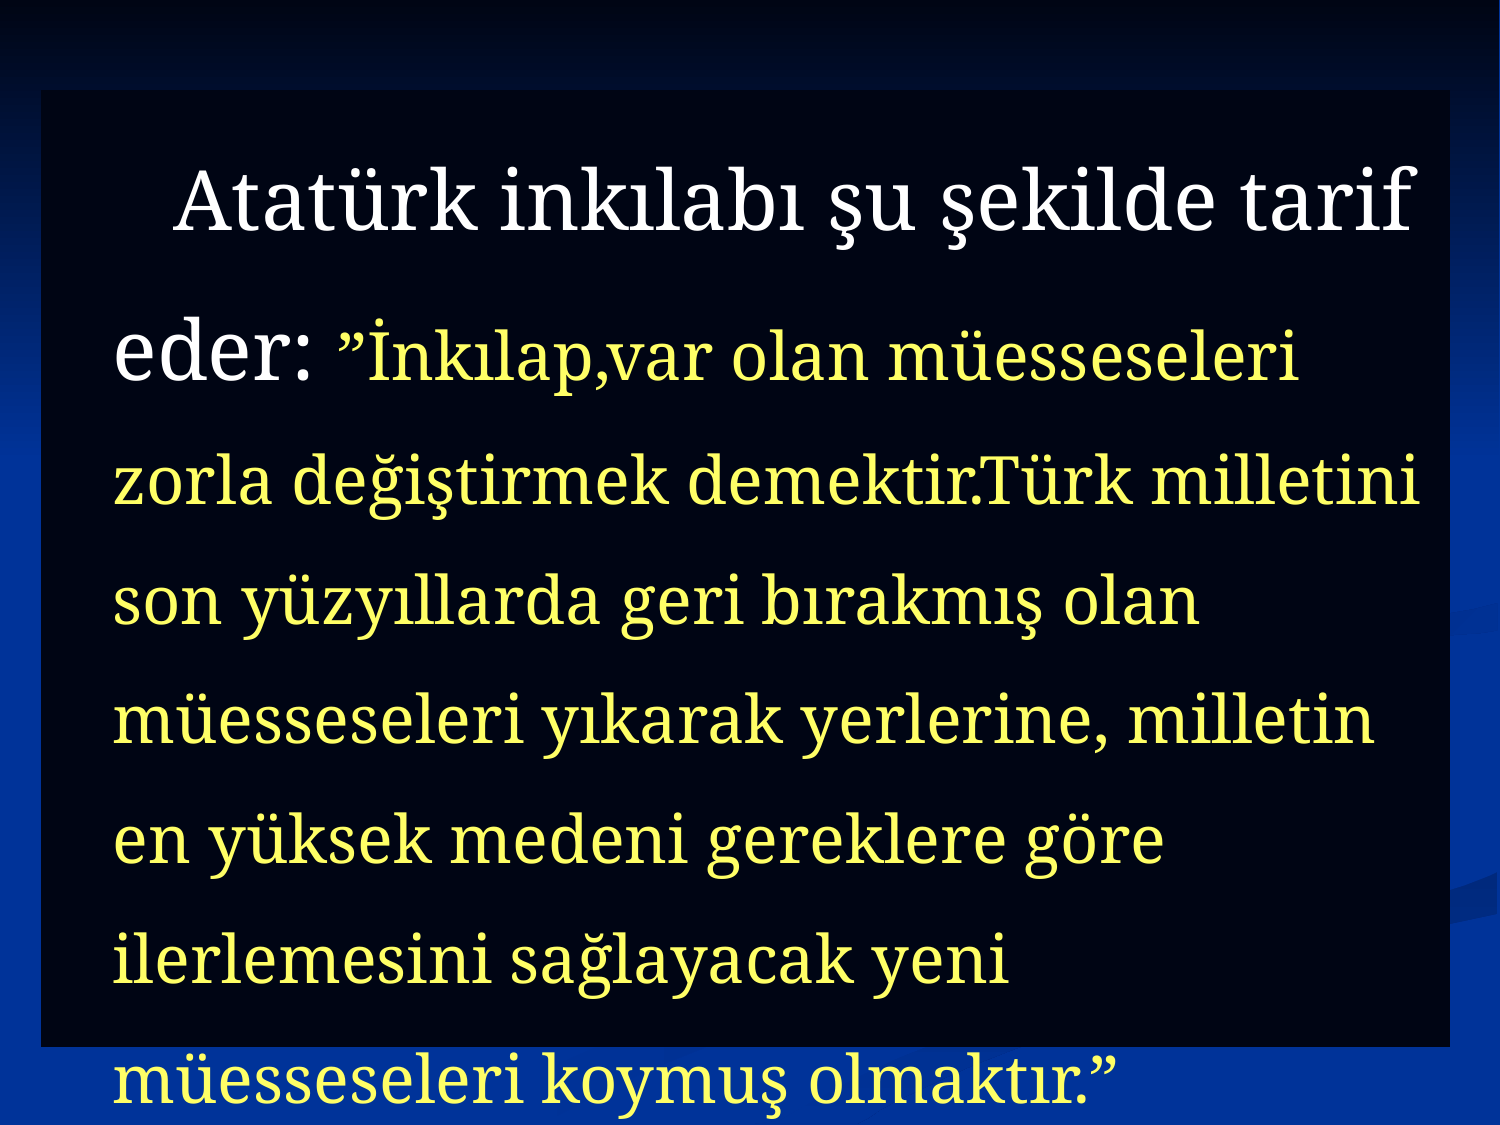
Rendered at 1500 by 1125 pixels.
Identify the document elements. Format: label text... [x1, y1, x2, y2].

list Atatürk inkılabı şu şekilde tarif eder: ”İnkılap,var olan müesseseleri zorla değiştirmek demektir.Türk milletini son yüzyıllarda geri bırakmış olan müesseseleri yıkarak yerlerine, milletin en yüksek medeni gereklere göre ilerlemesini sağlayacak yeni müesseseleri koymuş olmaktır.” [41, 90, 1450, 1047]
